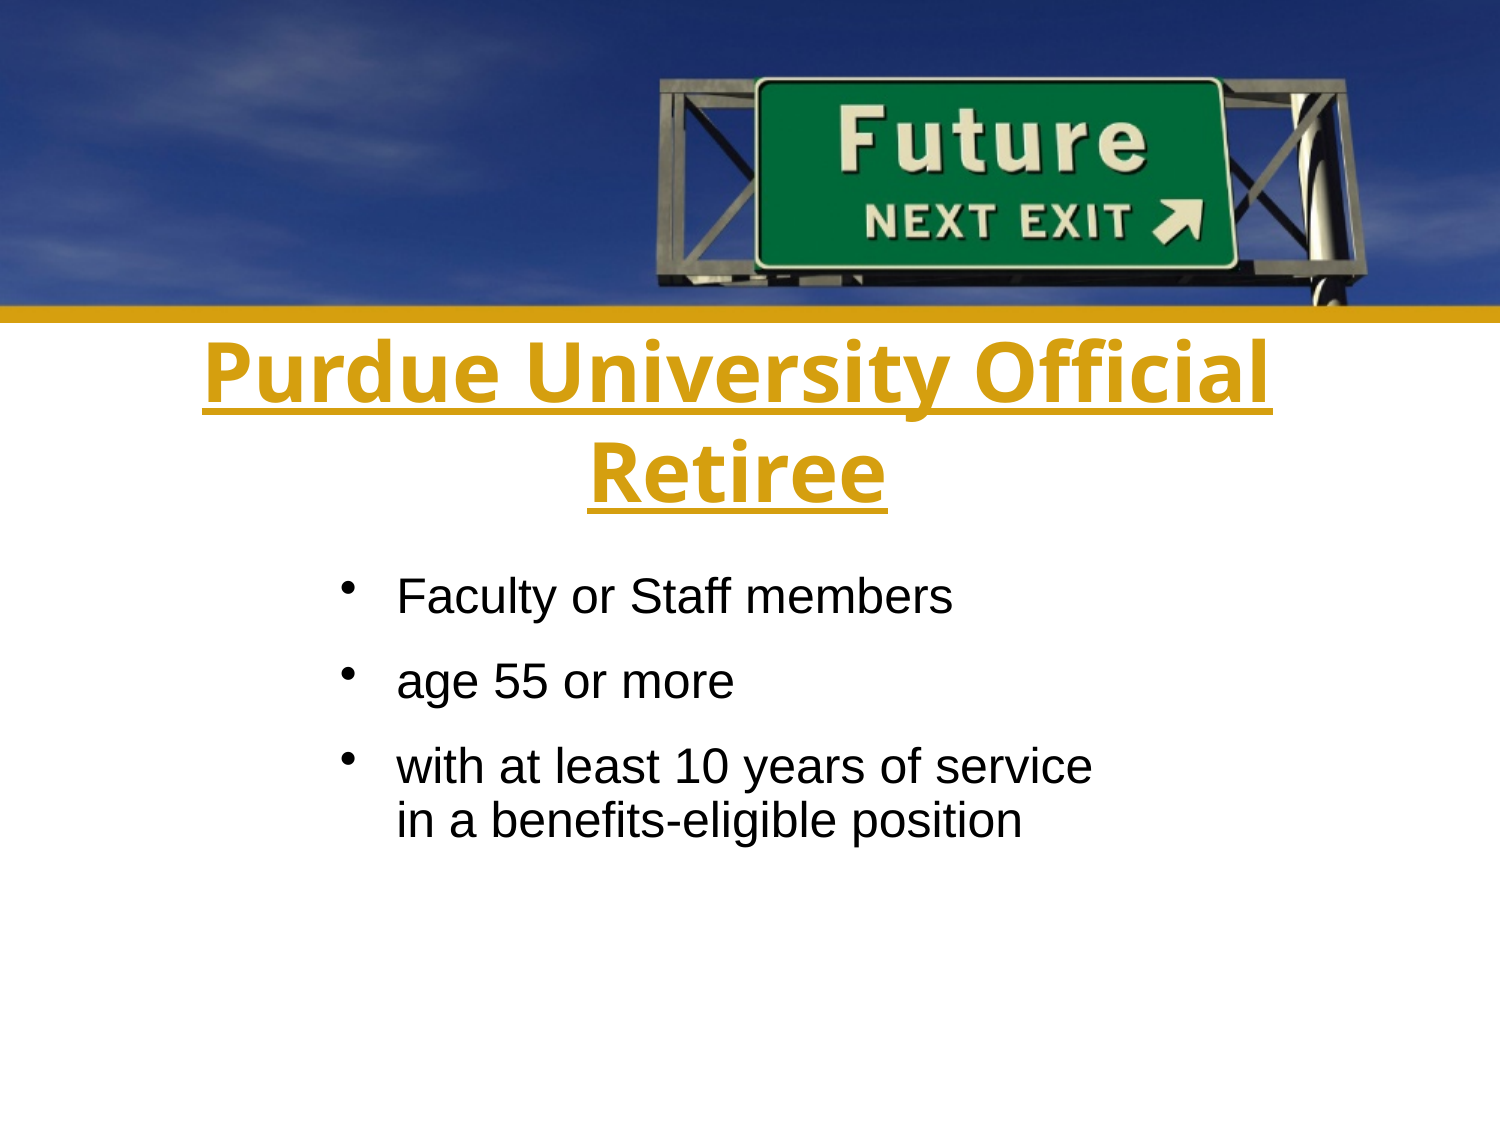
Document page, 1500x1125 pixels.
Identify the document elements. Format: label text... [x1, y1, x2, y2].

picture [0, 0, 1500, 323]
list Faculty or Staff members age 55 or more with at least 10 years of service in a benefits-eligible position [324, 562, 1115, 1001]
title Purdue University Official Retiree [62, 324, 1413, 513]
